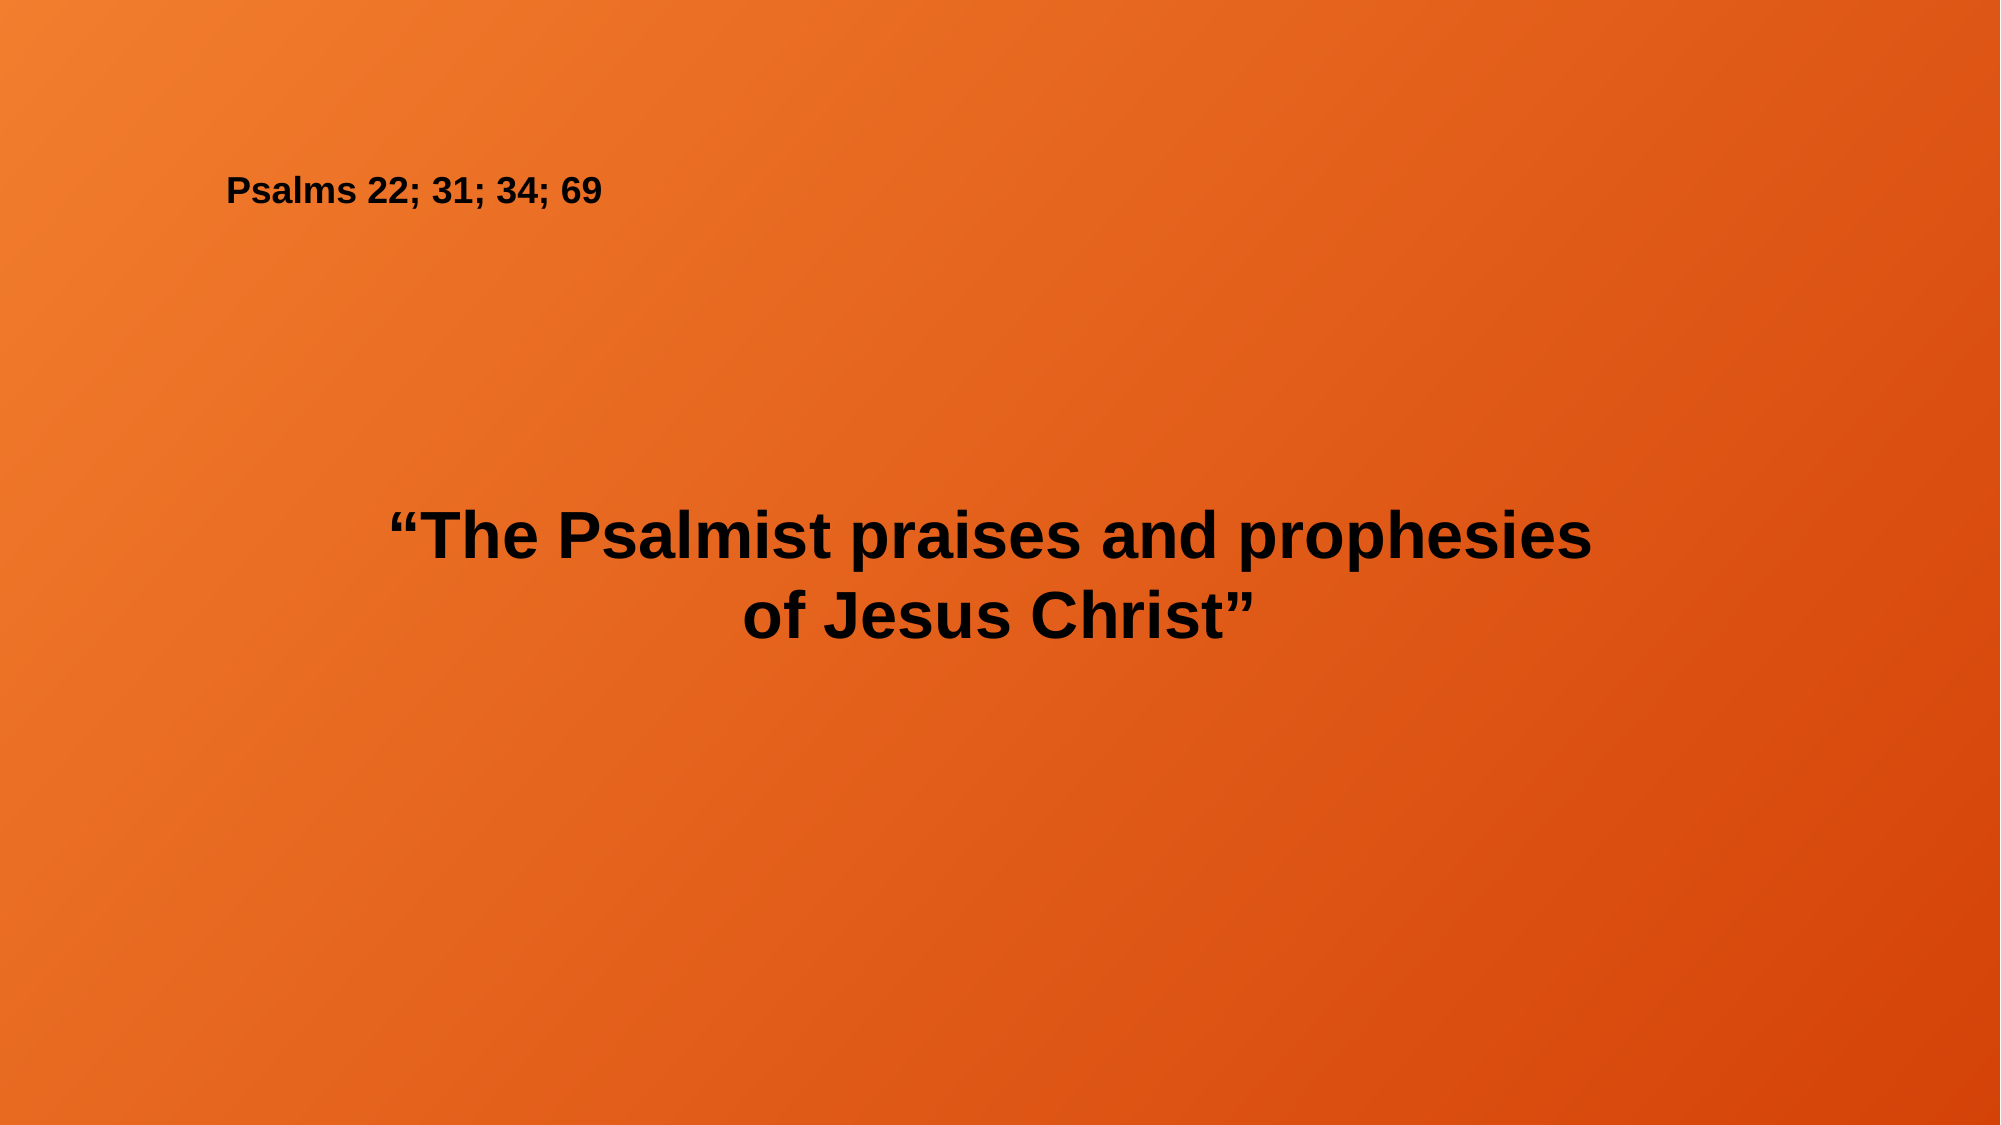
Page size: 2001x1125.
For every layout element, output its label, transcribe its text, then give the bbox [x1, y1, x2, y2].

text_box “The Psalmist praises and prophesies of Jesus Christ” [372, 484, 1628, 659]
text_box Psalms 22; 31; 34; 69 [211, 158, 618, 219]
